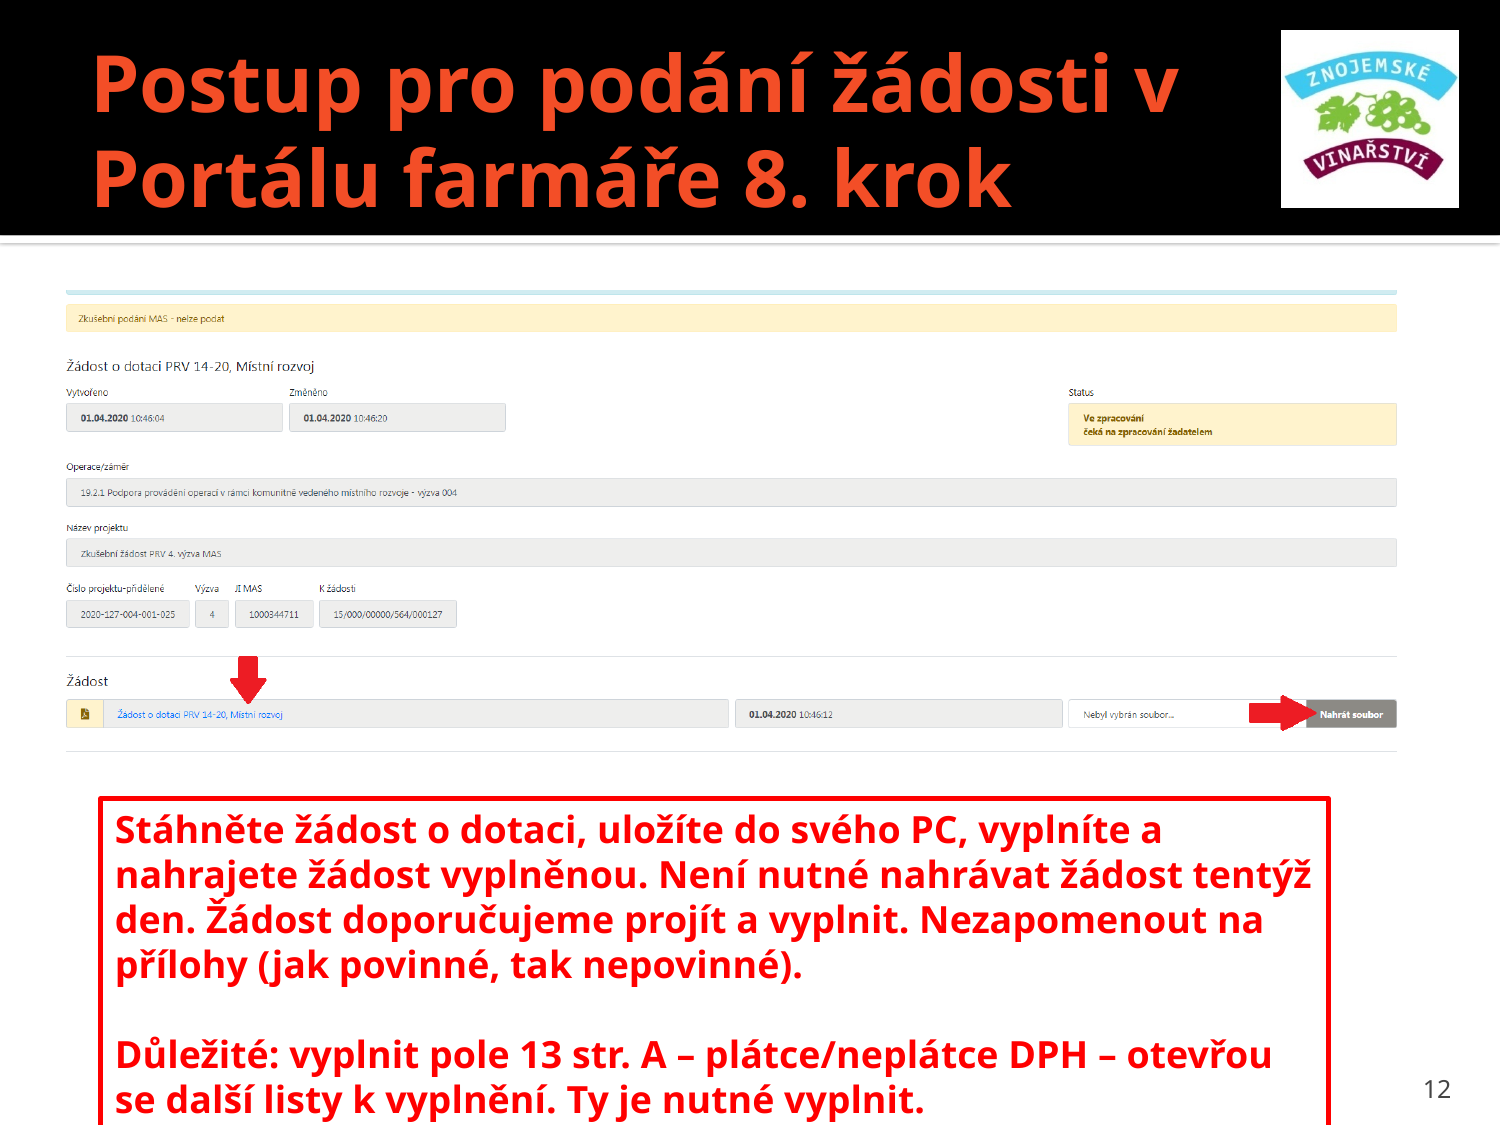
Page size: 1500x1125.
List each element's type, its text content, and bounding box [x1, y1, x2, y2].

slide_number 12 [1345, 1062, 1467, 1108]
picture [1281, 30, 1459, 209]
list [52, 290, 1404, 771]
text_box Stáhněte žádost o dotaci, uložíte do svého PC, vyplníte a nahrajete žádost vyplněnou. Není nutné nahrávat žádost tentýž den. Žádost doporučujeme projít a vyplnit. Nezapomenout na přílohy (jak povinné, tak nepovinné). Důležité: vyplnit pole 13 str. A – plátce/neplátce DPH – otevřou se další listy k vyplnění. Ty je nutné vyplnit. [100, 798, 1329, 1125]
title Postup pro podání žádosti v Portálu farmáře 8. krok [75, 25, 1425, 231]
